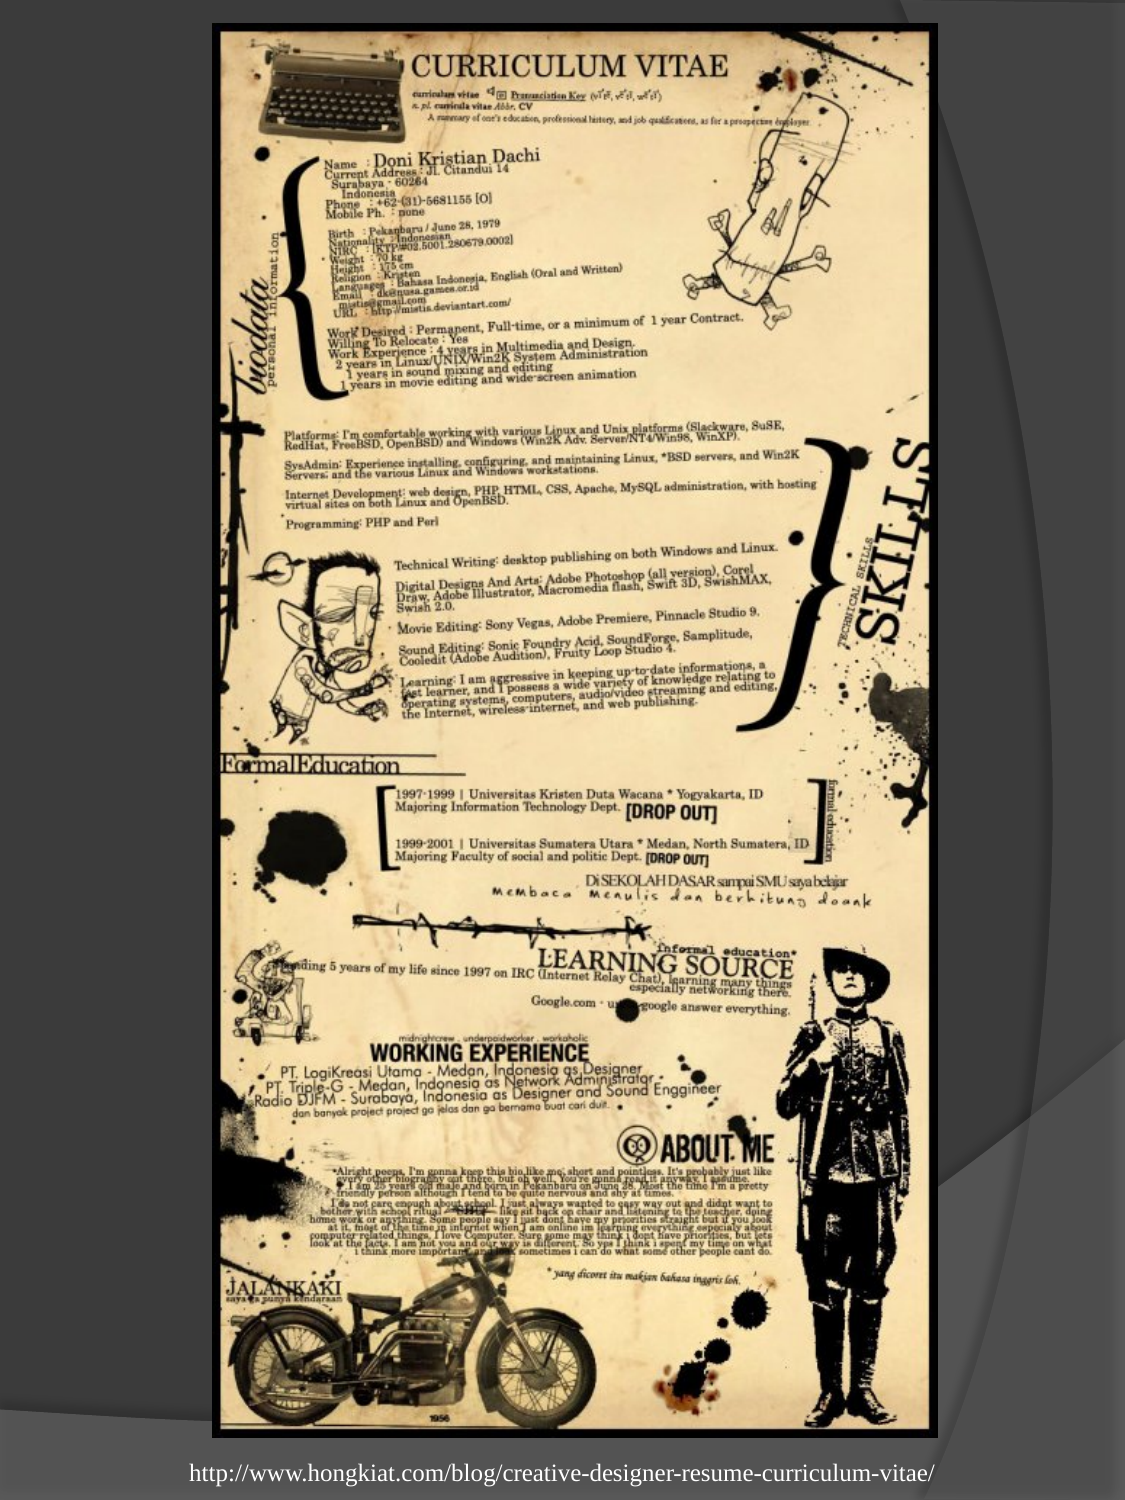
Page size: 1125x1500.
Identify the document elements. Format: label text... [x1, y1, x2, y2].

picture [212, 23, 938, 1438]
text_box http://www.hongkiat.com/blog/creative-designer-resume-curriculum-vitae/ [0, 1449, 1125, 1495]
